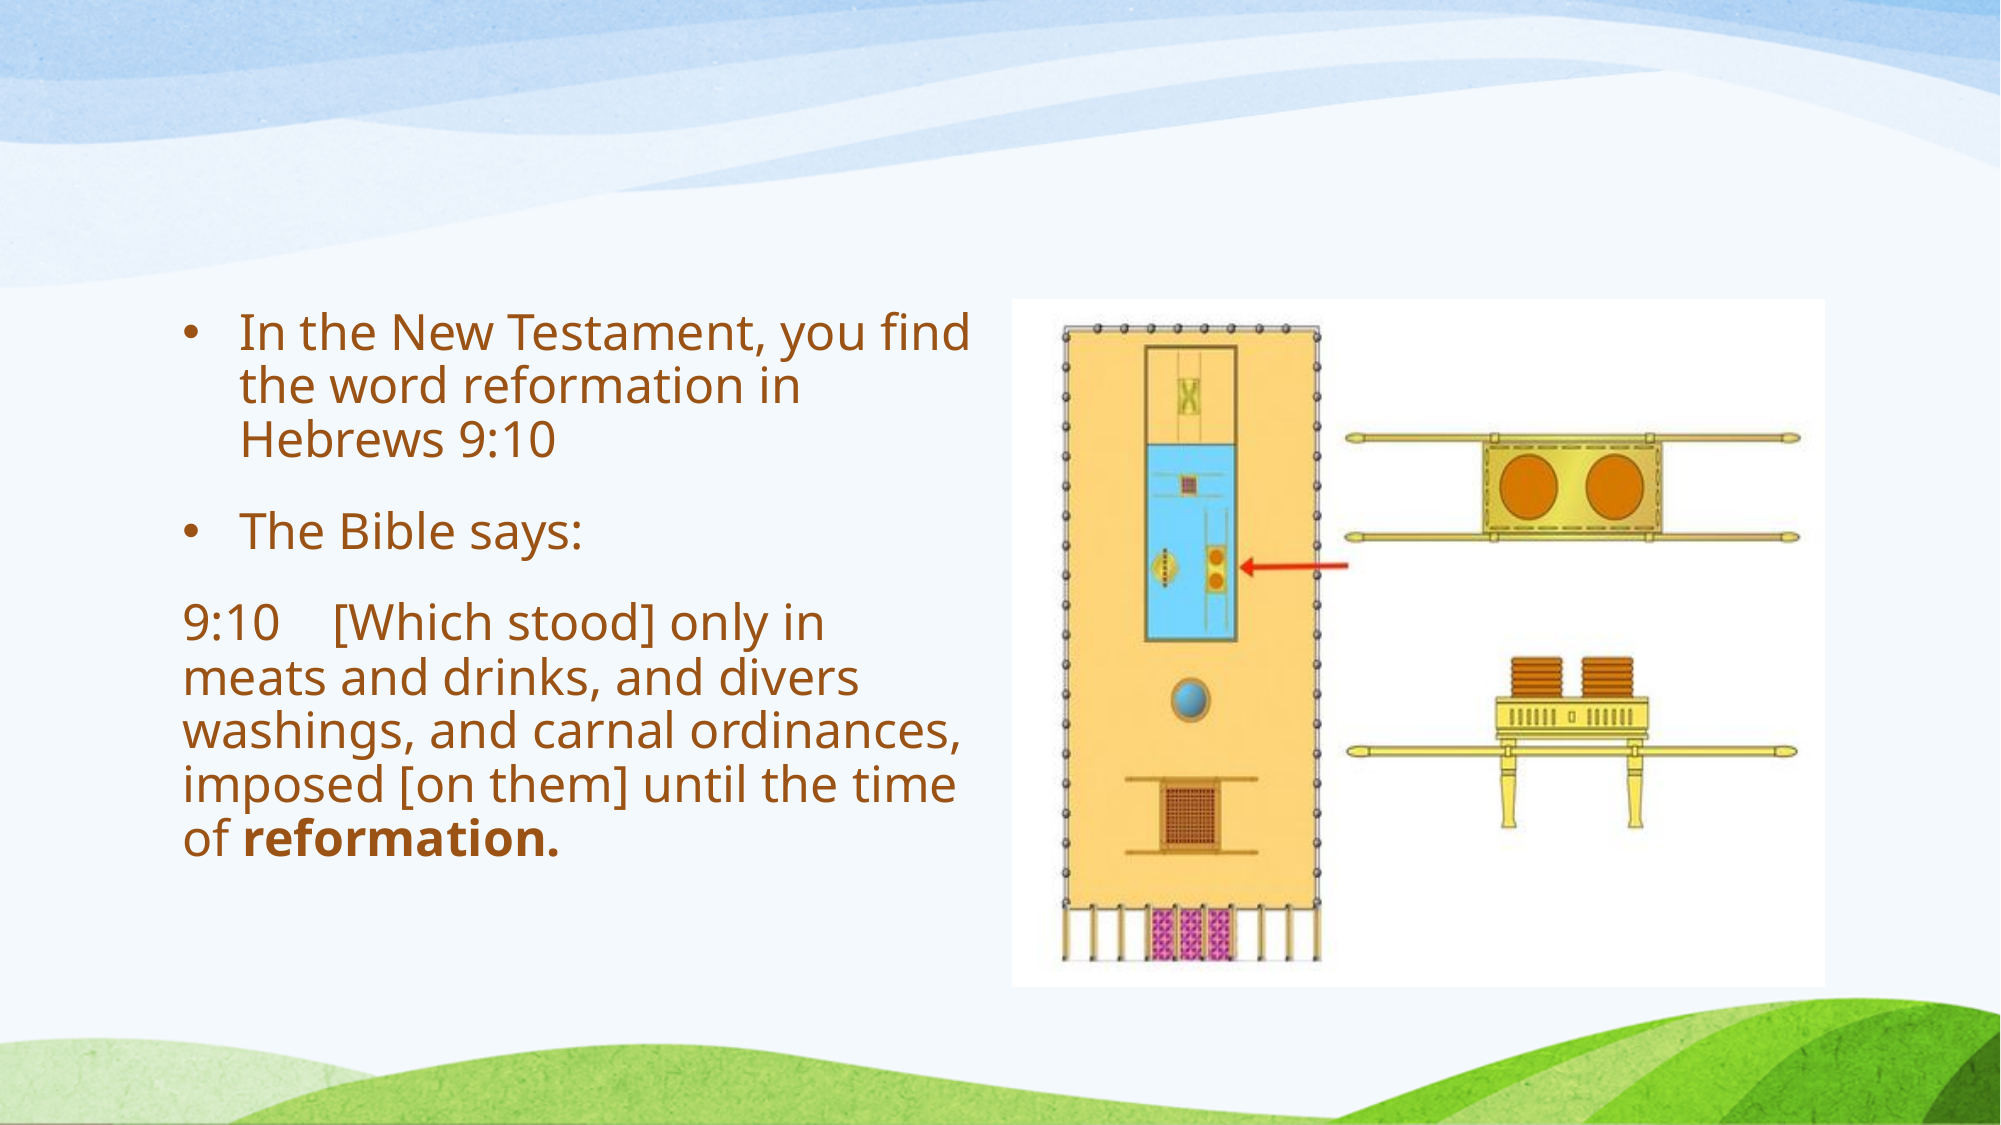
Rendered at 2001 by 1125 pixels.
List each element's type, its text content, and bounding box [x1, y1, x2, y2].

list In the New Testament, you find the word reformation in Hebrews 9:10 The Bible says: 9:10 [Which stood] only in meats and drinks, and divers washings, and carnal ordinances, imposed [on them] until the time of reformation. [174, 298, 988, 987]
picture [0, 0, 2001, 1125]
